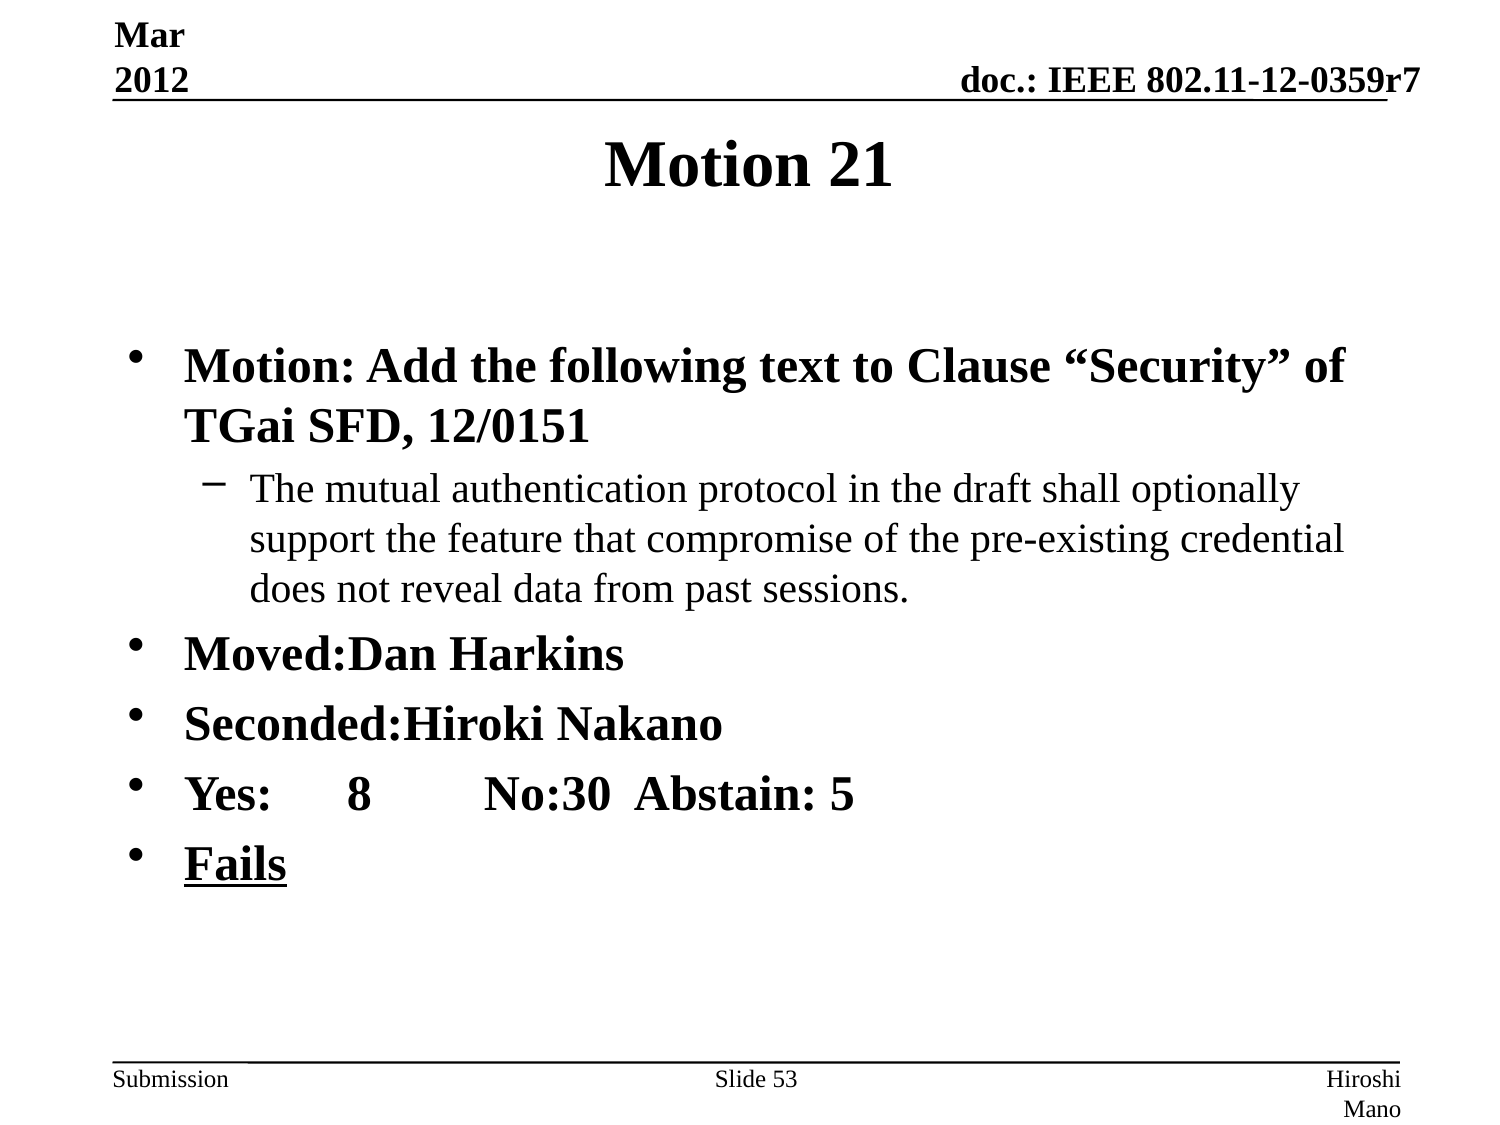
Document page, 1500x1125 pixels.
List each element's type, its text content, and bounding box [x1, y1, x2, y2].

list Motion: Add the following text to Clause “Security” of TGai SFD, 12/0151 The mutual authentication protocol in the draft shall optionally support the feature that compromise of the pre-existing credential does not reveal data from past sessions. Moved:Dan Harkins Seconded:Hiroki Nakano Yes: 8 No:30 Abstain: 5 Fails [112, 324, 1388, 1001]
slide_number Slide 53 [712, 1061, 800, 1093]
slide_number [114, 54, 259, 101]
footer Hiroshi Mano (ATRD, Root, Lab) [1324, 1061, 1402, 1093]
title Motion 21 [112, 112, 1388, 288]
